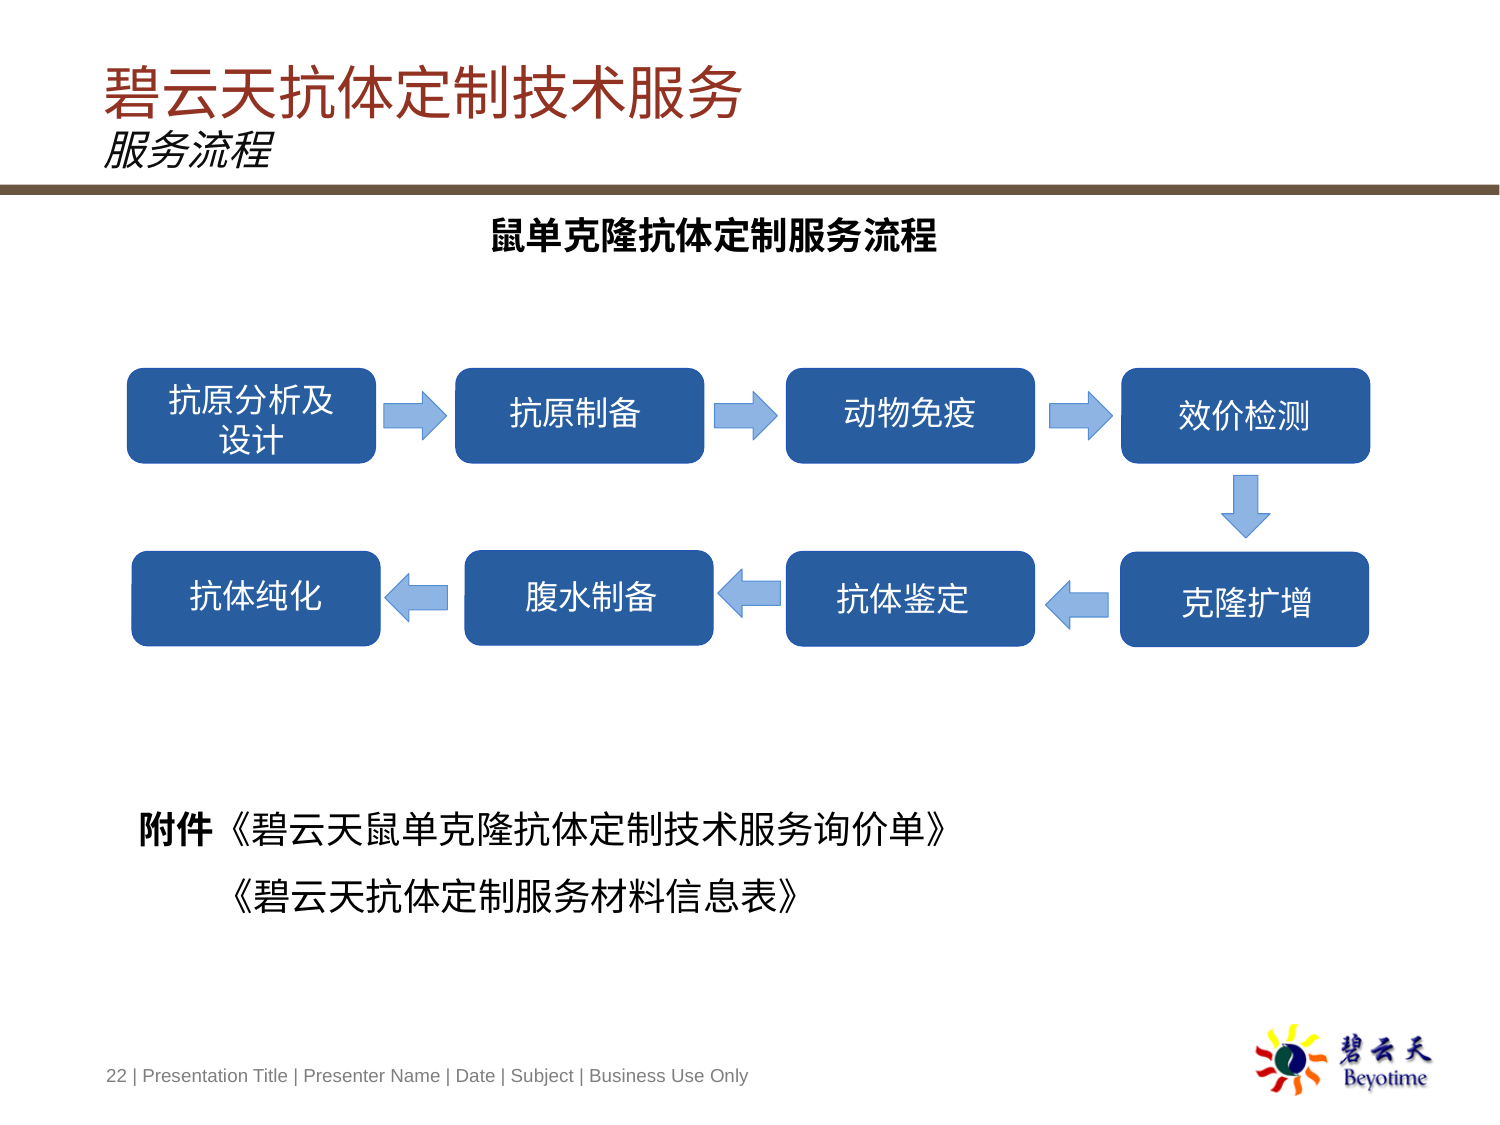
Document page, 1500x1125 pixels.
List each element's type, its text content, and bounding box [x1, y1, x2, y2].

footer 22 | Presentation Title | Presenter Name | Date | Subject | Business Use Only [90, 1056, 1162, 1095]
picture [1245, 1021, 1443, 1097]
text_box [127, 368, 1370, 654]
title 碧云天抗体定制技术服务 服务流程 [88, 51, 1449, 183]
text_box 鼠单克隆抗体定制服务流程 [473, 204, 1135, 265]
text_box 附件《碧云天鼠单克隆抗体定制技术服务询价单》 《碧云天抗体定制服务材料信息表》 [123, 775, 1121, 926]
